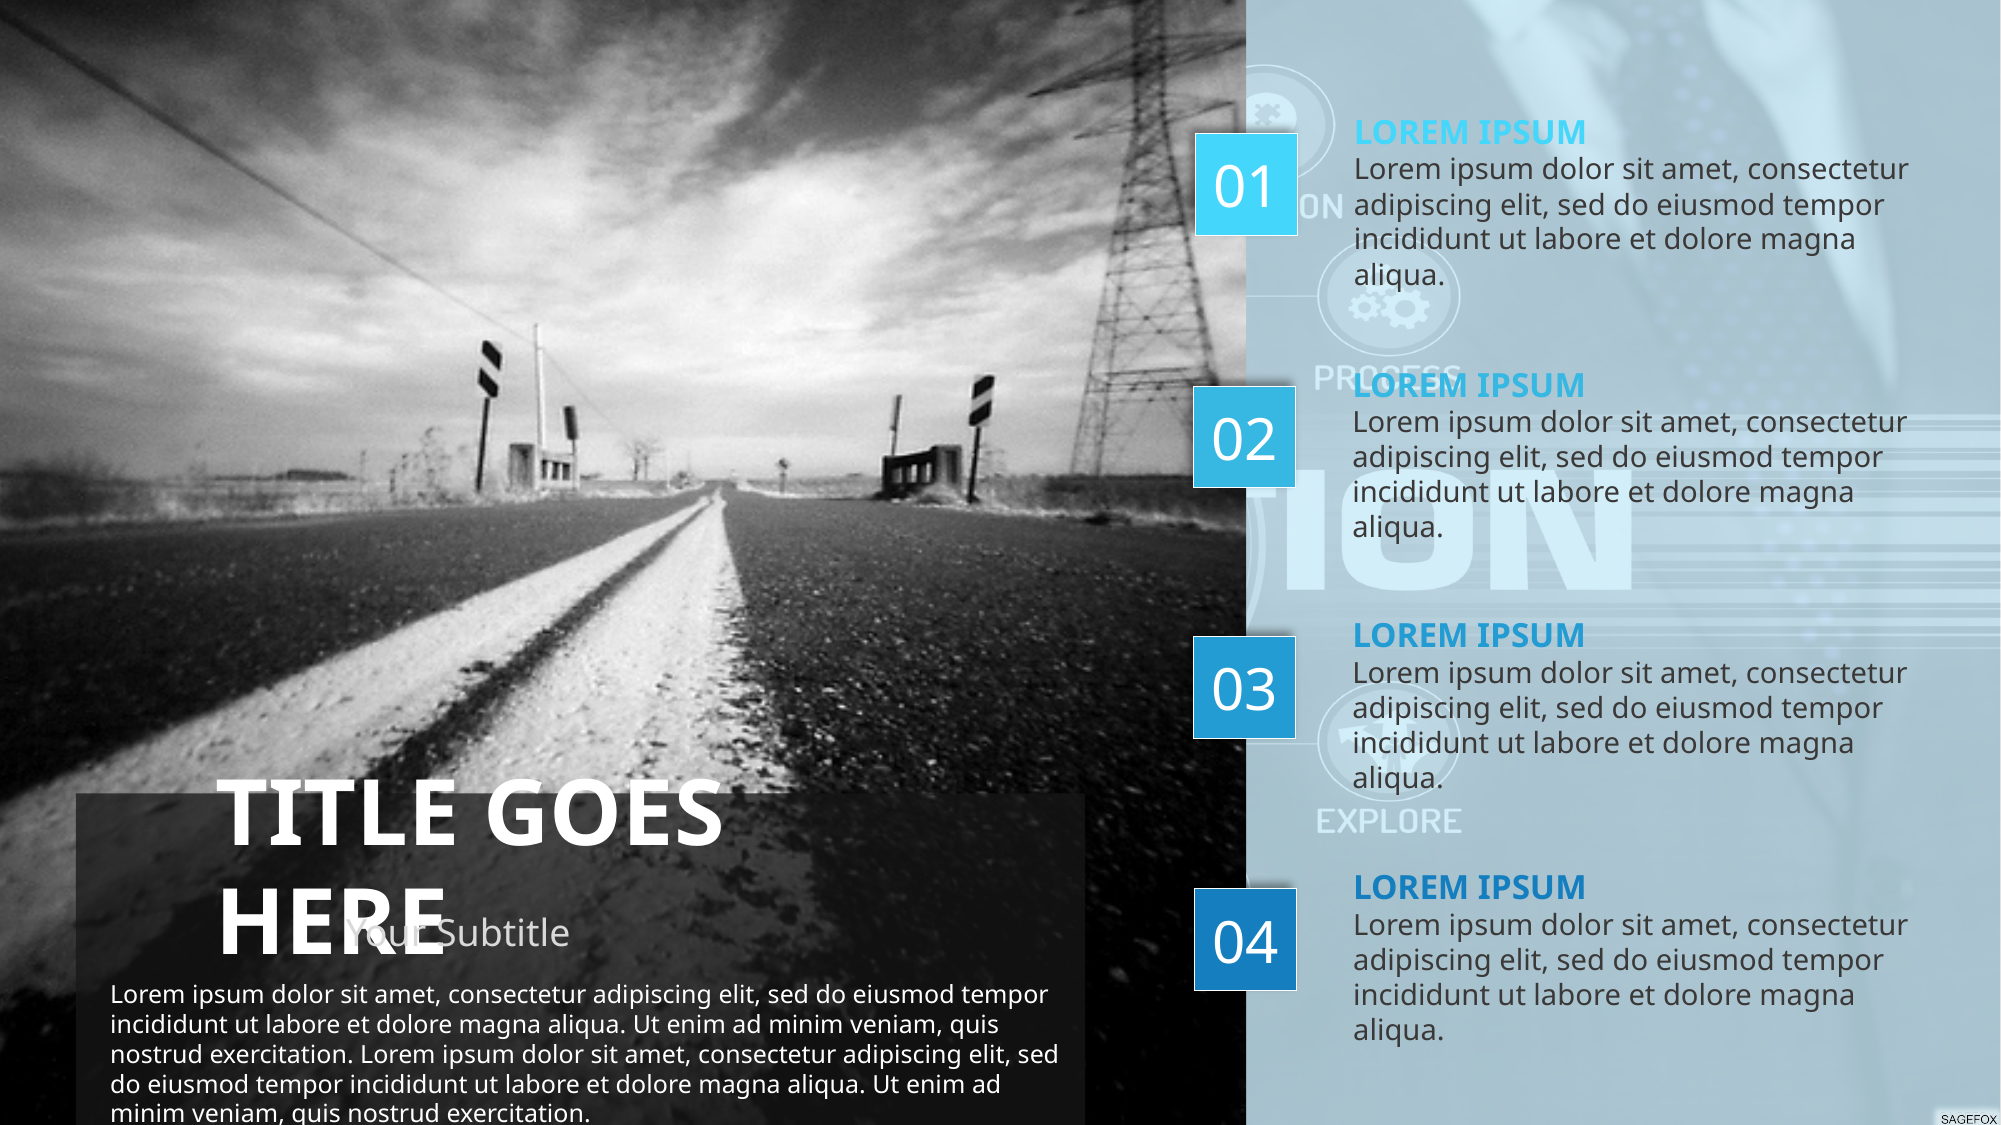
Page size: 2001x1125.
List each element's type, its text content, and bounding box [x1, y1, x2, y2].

text_box LOREM IPSUM Lorem ipsum dolor sit amet, consectetur adipiscing elit, sed do eiusmod tempor incididunt ut labore et dolore magna aliqua. [1342, 609, 1948, 799]
text_box 02 [1193, 385, 1297, 489]
text_box [75, 792, 1086, 1125]
text_box Lorem ipsum dolor sit amet, consectetur adipiscing elit, sed do eiusmod tempor incididunt ut labore et dolore magna aliqua. Ut enim ad minim veniam, quis nostrud exercitation. Lorem ipsum dolor sit amet, consectetur adipiscing elit, sed do eiusmod tempor incididunt ut labore et dolore magna aliqua. Ut enim ad minim veniam, quis nostrud exercitation. [95, 970, 1097, 1125]
text_box LOREM IPSUM Lorem ipsum dolor sit amet, consectetur adipiscing elit, sed do eiusmod tempor incididunt ut labore et dolore magna aliqua. [1343, 105, 1950, 296]
text_box LOREM IPSUM Lorem ipsum dolor sit amet, consectetur adipiscing elit, sed do eiusmod tempor incididunt ut labore et dolore magna aliqua. [1343, 861, 1949, 1052]
text_box 03 [1193, 636, 1297, 739]
picture [1938, 1114, 1999, 1125]
text_box LOREM IPSUM Lorem ipsum dolor sit amet, consectetur adipiscing elit, sed do eiusmod tempor incididunt ut labore et dolore magna aliqua. [1342, 358, 1948, 549]
text_box 01 [1194, 132, 1298, 236]
text_box [0, 0, 1247, 1125]
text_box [95, 807, 846, 958]
text_box 04 [1194, 888, 1298, 992]
